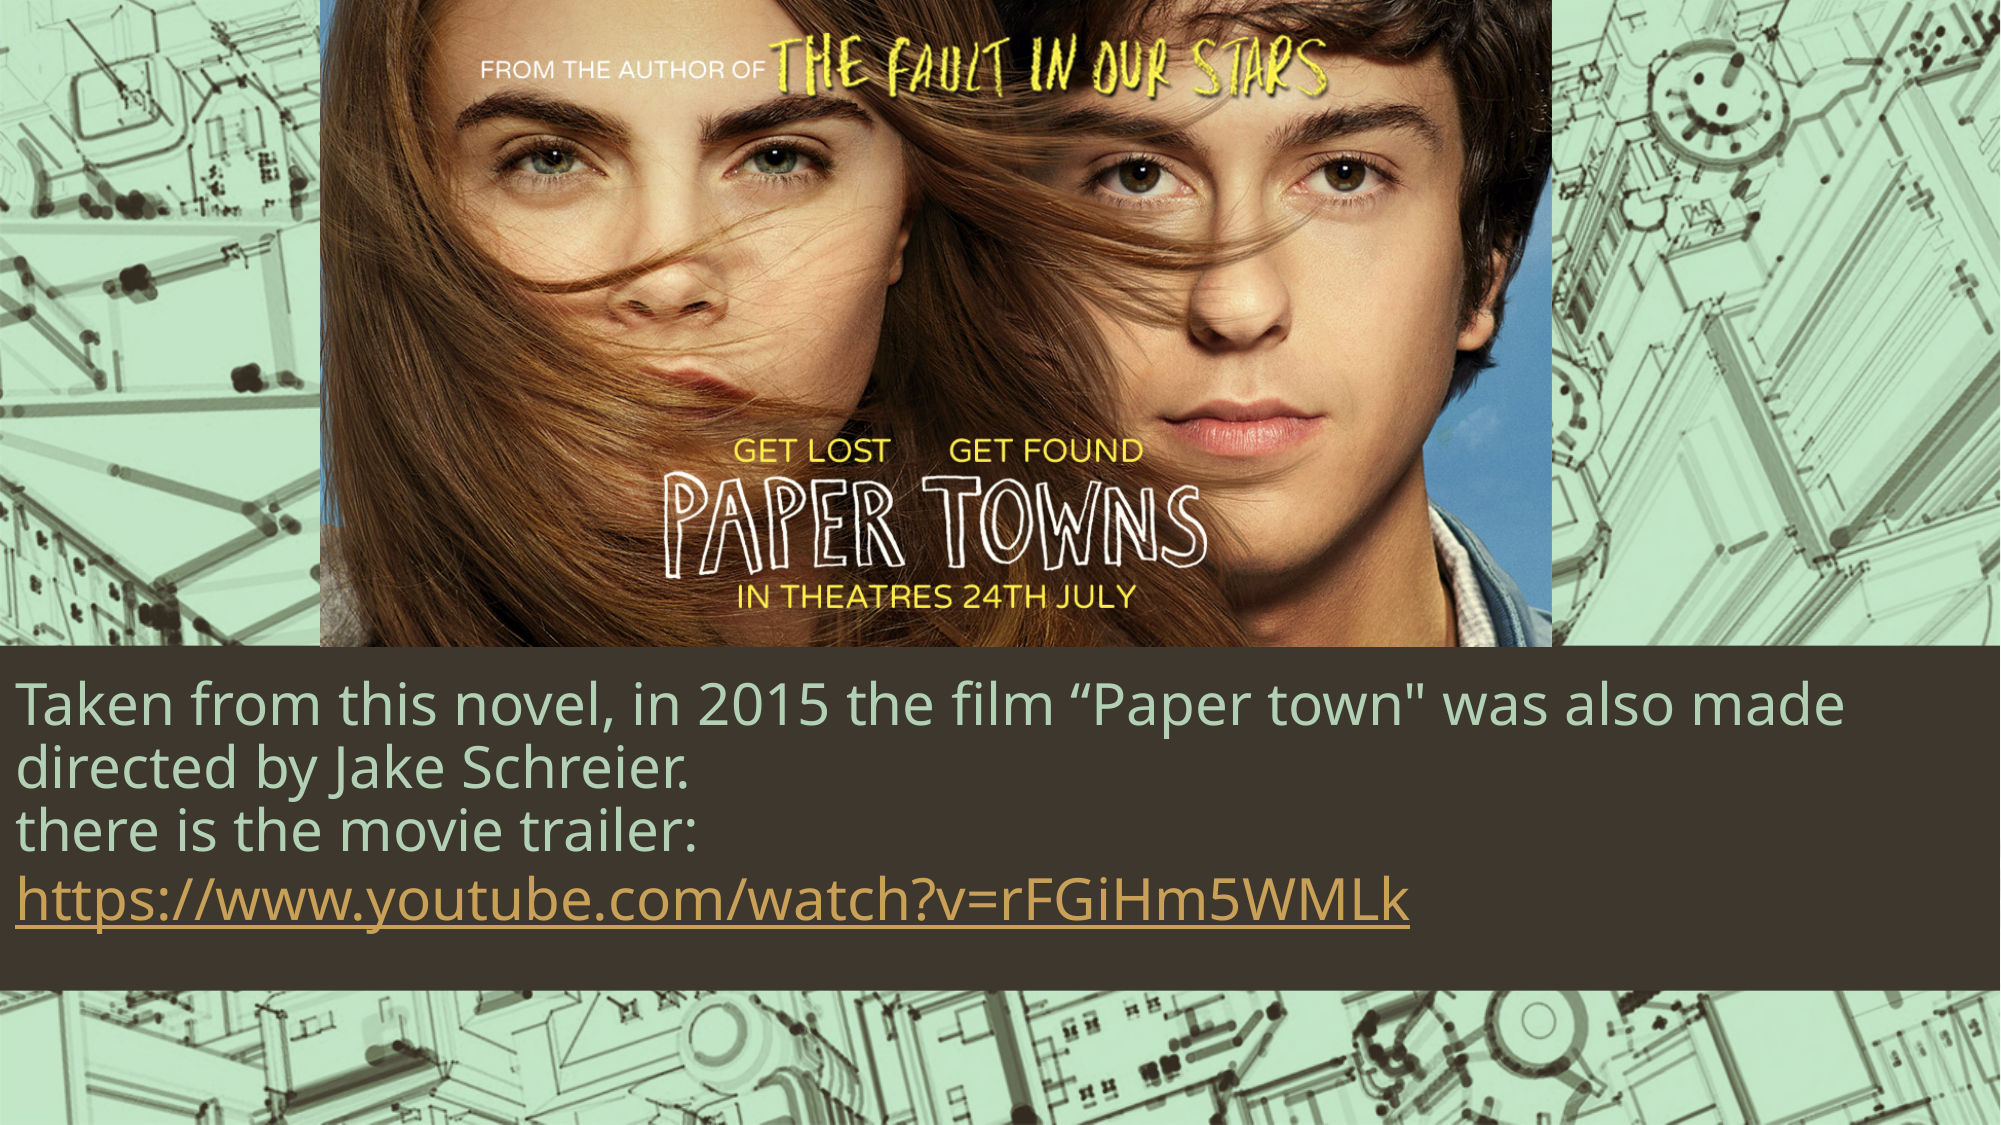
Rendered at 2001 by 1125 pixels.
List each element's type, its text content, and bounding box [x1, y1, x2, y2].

subtitle Taken from this novel, in 2015 the film “Paper town" was also made directed by Jake Schreier. there is the movie trailer: https://www.youtube.com/watch?v=rFGiHm5WMLk [0, 667, 2000, 1109]
picture [0, 0, 2001, 1125]
